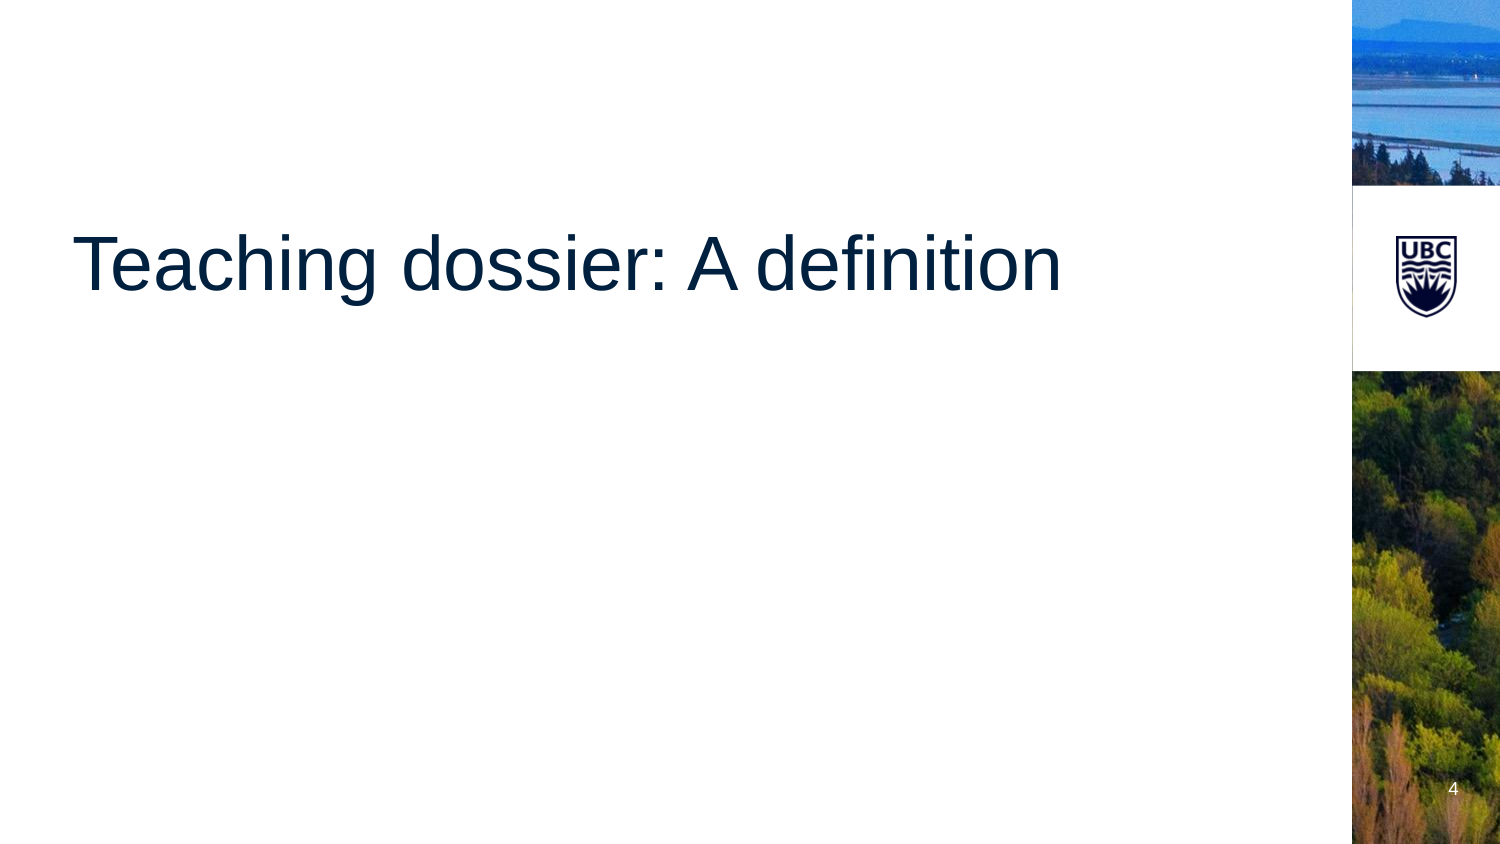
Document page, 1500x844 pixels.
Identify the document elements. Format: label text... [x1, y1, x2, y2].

list Teaching dossier: A definition [71, 185, 1329, 793]
picture [1352, 0, 1500, 185]
picture [1352, 372, 1500, 844]
picture [1396, 236, 1457, 318]
